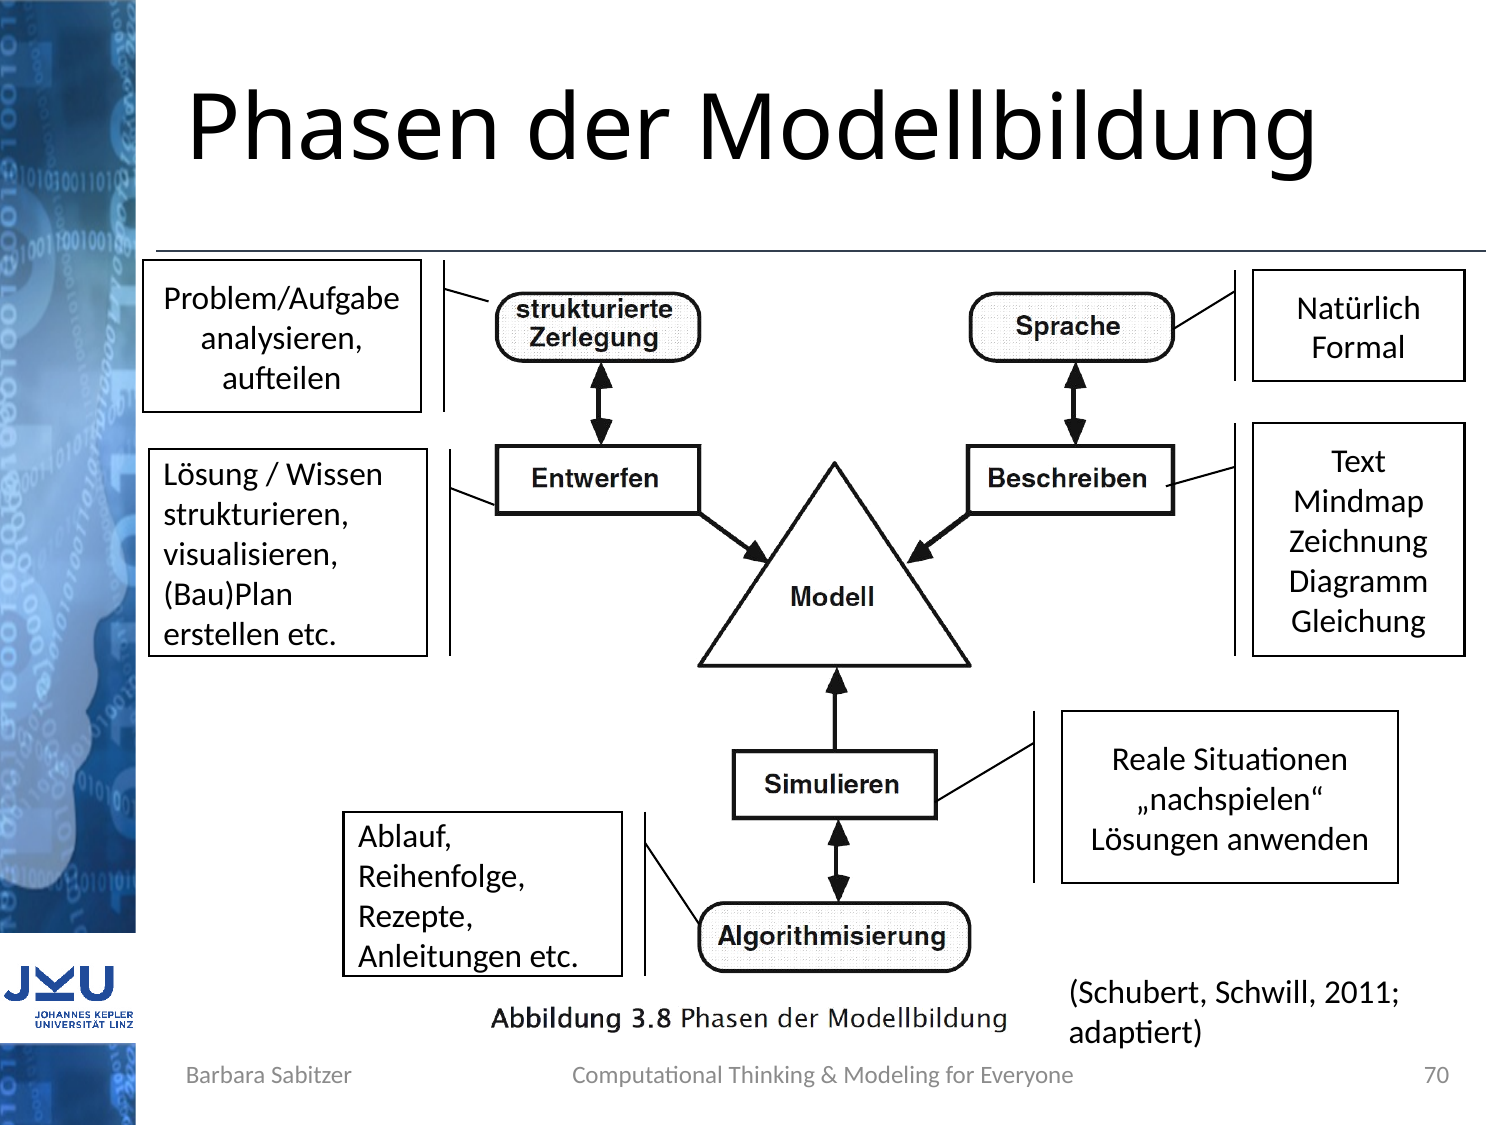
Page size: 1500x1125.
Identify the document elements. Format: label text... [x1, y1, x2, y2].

title Phasen der Modellbildung [170, 29, 1465, 231]
text_box Lösung / Wissen strukturieren, visualisieren, (Bau)Plan erstellen etc. [449, 449, 466, 656]
picture [0, 1043, 136, 1125]
text_box Problem/Aufgabe analysieren, aufteilen [142, 259, 422, 413]
picture [0, 0, 136, 933]
picture [466, 270, 1208, 1055]
slide_number 70 [1182, 1043, 1465, 1104]
text_box Natürlich Formal [1208, 270, 1236, 381]
text_box Problem/Aufgabe analysieren, aufteilen [443, 260, 466, 412]
text_box Text Mindmap Zeichnung Diagramm Gleichung [1208, 423, 1236, 656]
text_box Reale Situationen „nachspielen“ Lösungen anwenden [1208, 710, 1399, 884]
text_box Ablauf, Reihenfolge, Rezepte, Anleitungen etc. [342, 811, 466, 977]
text_box Text Mindmap Zeichnung Diagramm Gleichung [1252, 422, 1466, 657]
text_box Lösung / Wissen strukturieren, visualisieren, (Bau)Plan erstellen etc. [148, 448, 428, 657]
text_box Natürlich Formal [1252, 269, 1466, 382]
text_box (Schubert, Schwill, 2011; adaptiert) [1208, 963, 1424, 1043]
slide_number Barbara Sabitzer [170, 1043, 465, 1104]
footer Computational Thinking & Modeling for Everyone [465, 1043, 1182, 1104]
